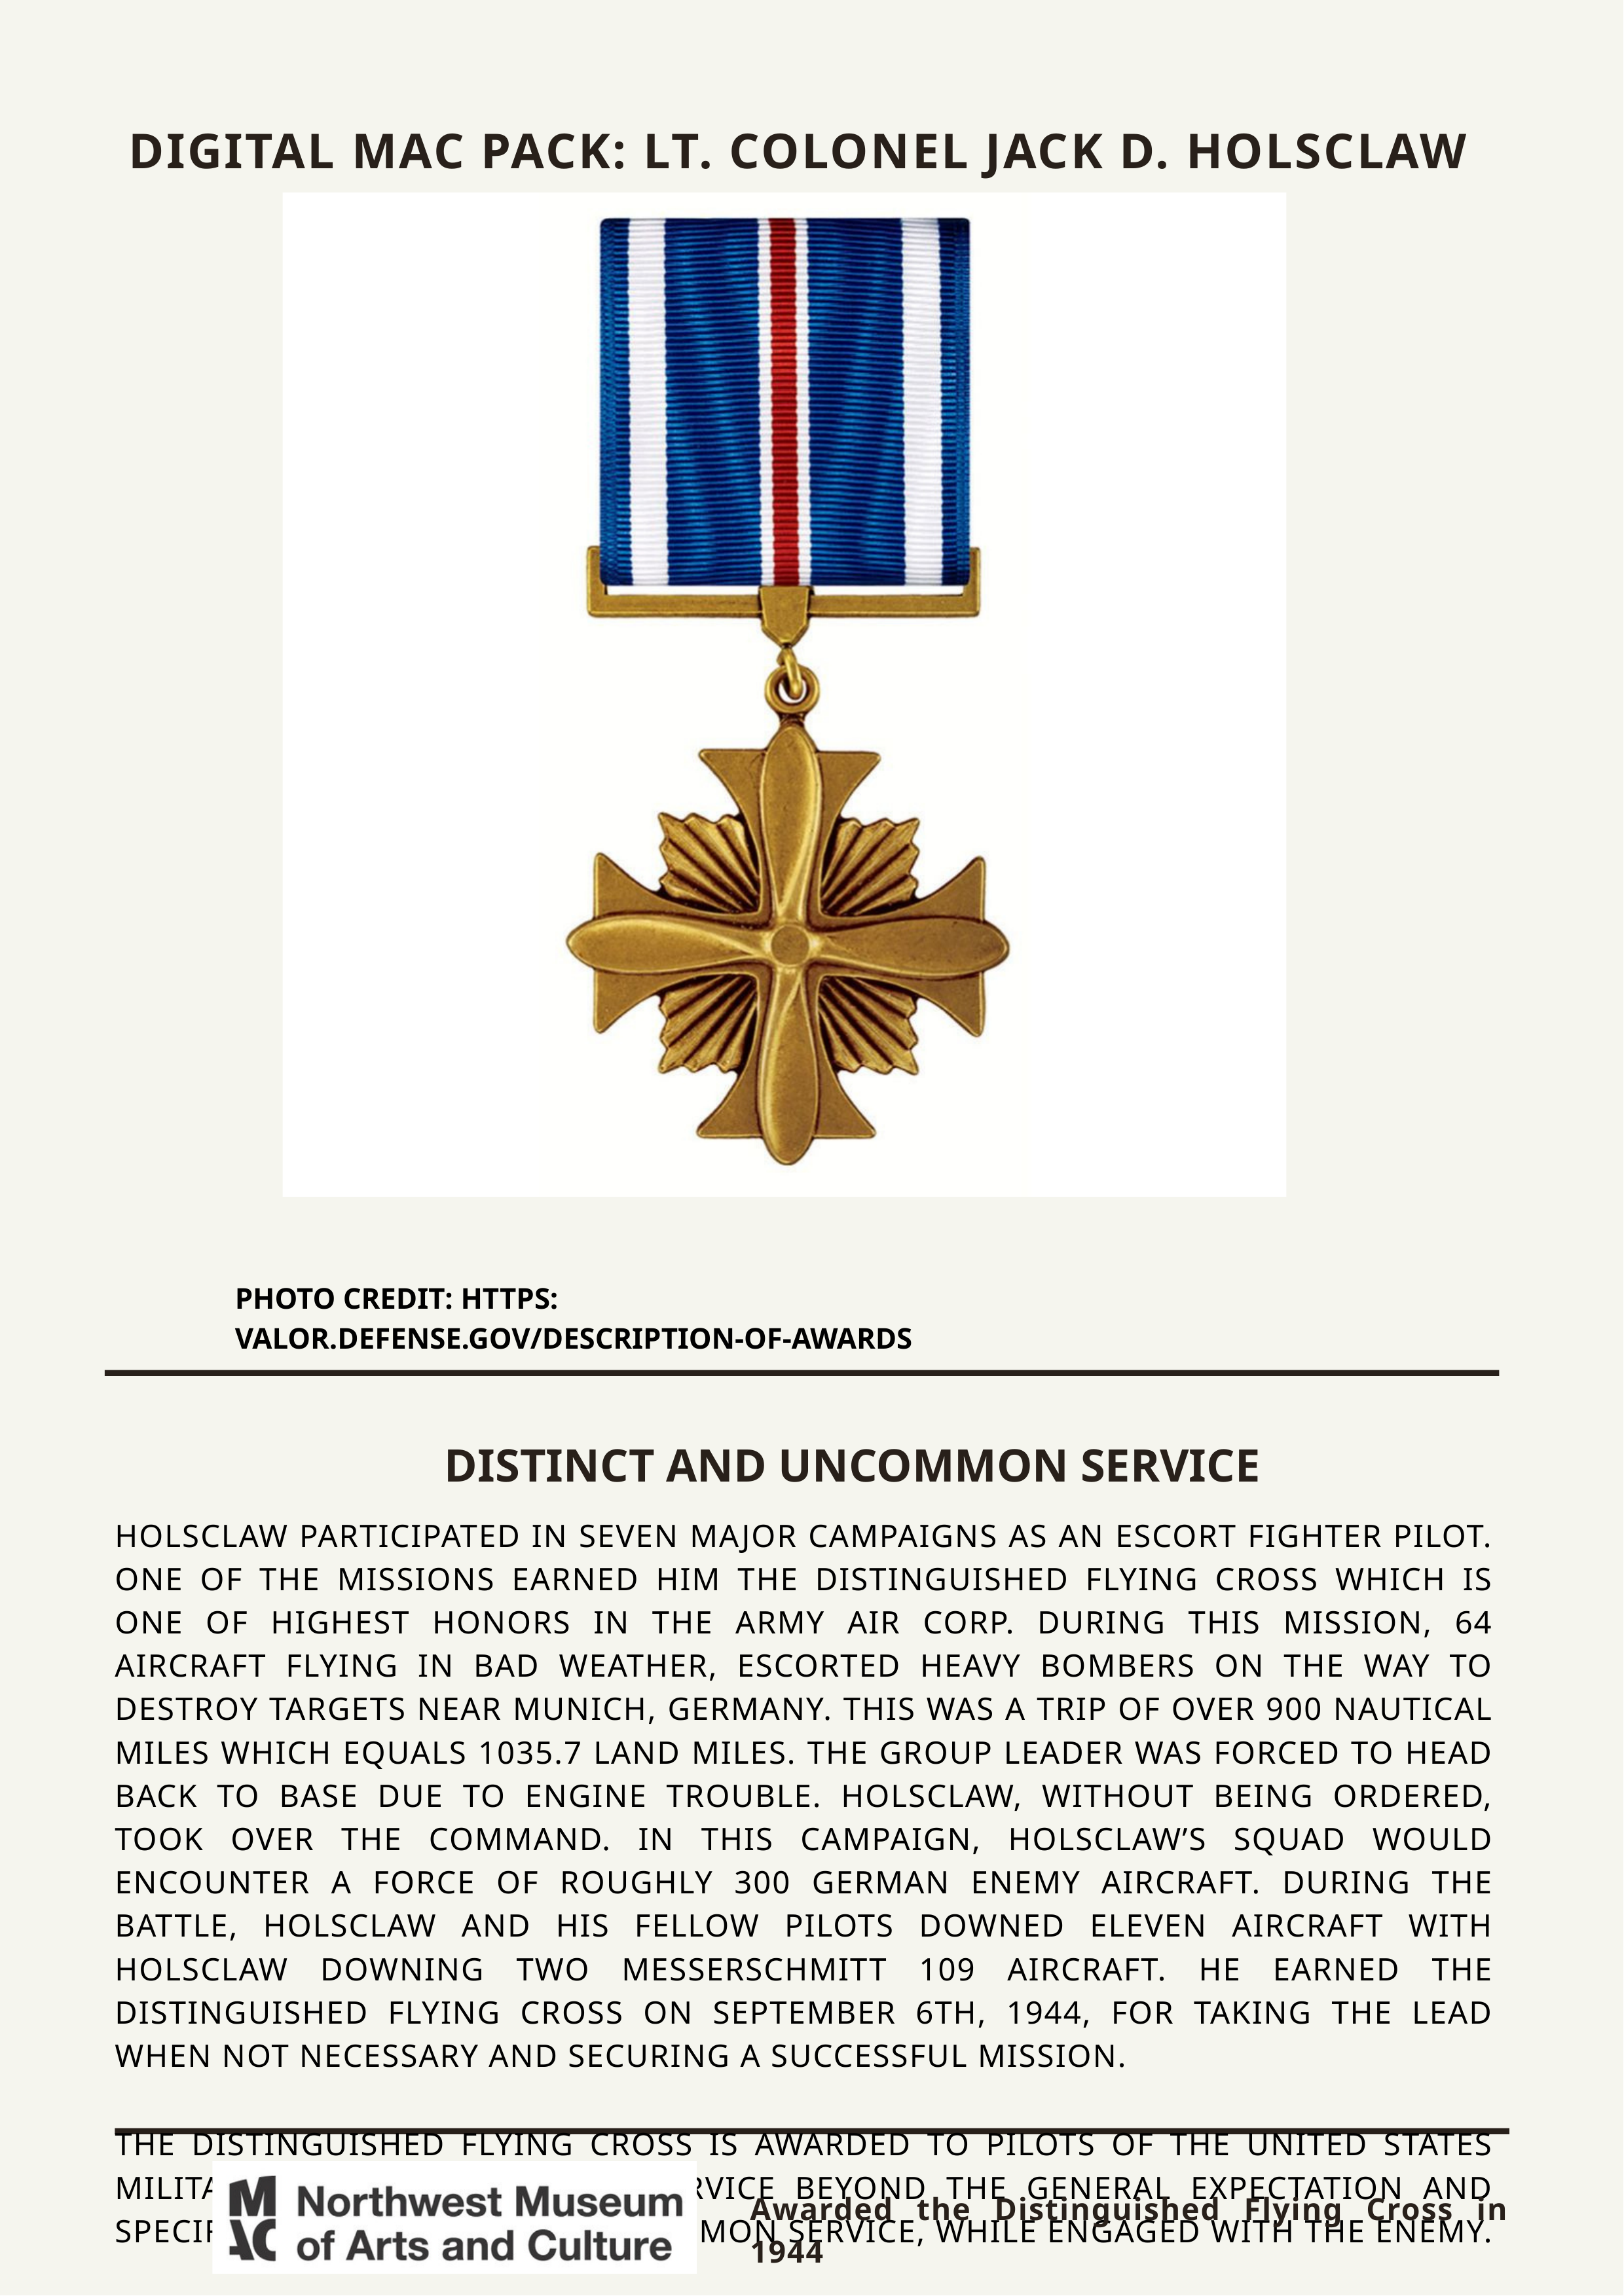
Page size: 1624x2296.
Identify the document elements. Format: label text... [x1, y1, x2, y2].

text_box [282, 192, 1287, 1197]
text_box Awarded the Distinguished Flying Cross in 1944 [750, 2183, 1509, 2269]
text_box DIGITAL MAC PACK: LT. COLONEL JACK D. HOLSCLAW [128, 110, 1500, 178]
text_box DISTINCT AND UNCOMMON SERVICE [377, 1427, 1328, 1491]
text_box [212, 2161, 697, 2274]
text_box PHOTO CREDIT: HTTPS: VALOR.DEFENSE.GOV/DESCRIPTION-OF-AWARDS [234, 1275, 1067, 1355]
text_box HOLSCLAW PARTICIPATED IN SEVEN MAJOR CAMPAIGNS AS AN ESCORT FIGHTER PILOT. ONE OF THE MISSIONS EARNED HIM THE DISTINGUISHED FLYING CROSS WHICH IS ONE OF HIGHEST HONORS IN THE ARMY AIR CORP. DURING THIS MISSION, 64 AIRCRAFT FLYING IN BAD WEATHER, ESCORTED HEAVY BOMBERS ON THE WAY TO DESTROY TARGETS NEAR MUNICH, GERMANY. THIS WAS A TRIP OF OVER 900 NAUTICAL MILES WHICH EQUALS 1035.7 LAND MILES. THE GROUP LEADER WAS FORCED TO HEAD BACK TO BASE DUE TO ENGINE TROUBLE. HOLSCLAW, WITHOUT BEING ORDERED, TOOK OVER THE COMMAND. IN THIS CAMPAIGN, HOLSCLAW’S SQUAD WOULD ENCOUNTER A FORCE OF ROUGHLY 300 GERMAN ENEMY AIRCRAFT. DURING THE BATTLE, HOLSCLAW AND HIS FELLOW PILOTS DOWNED ELEVEN AIRCRAFT WITH HOLSCLAW DOWNING TWO MESSERSCHMITT 109 AIRCRAFT. HE EARNED THE DISTINGUISHED FLYING CROSS ON SEPTEMBER 6TH, 1944, FOR TAKING THE LEAD WHEN NOT NECESSARY AND SECURING A SUCCESSFUL MISSION. THE DISTINGUISHED FLYING CROSS IS AWARDED TO PILOTS OF THE UNITED STATES MILITARY FOR EXTRAORDINARY SERVICE BEYOND THE GENERAL EXPECTATION AND SPECIFICALLY DISTINCT AND UNCOMMON SERVICE, WHILE ENGAGED WITH THE ENEMY. [115, 1510, 1495, 2296]
